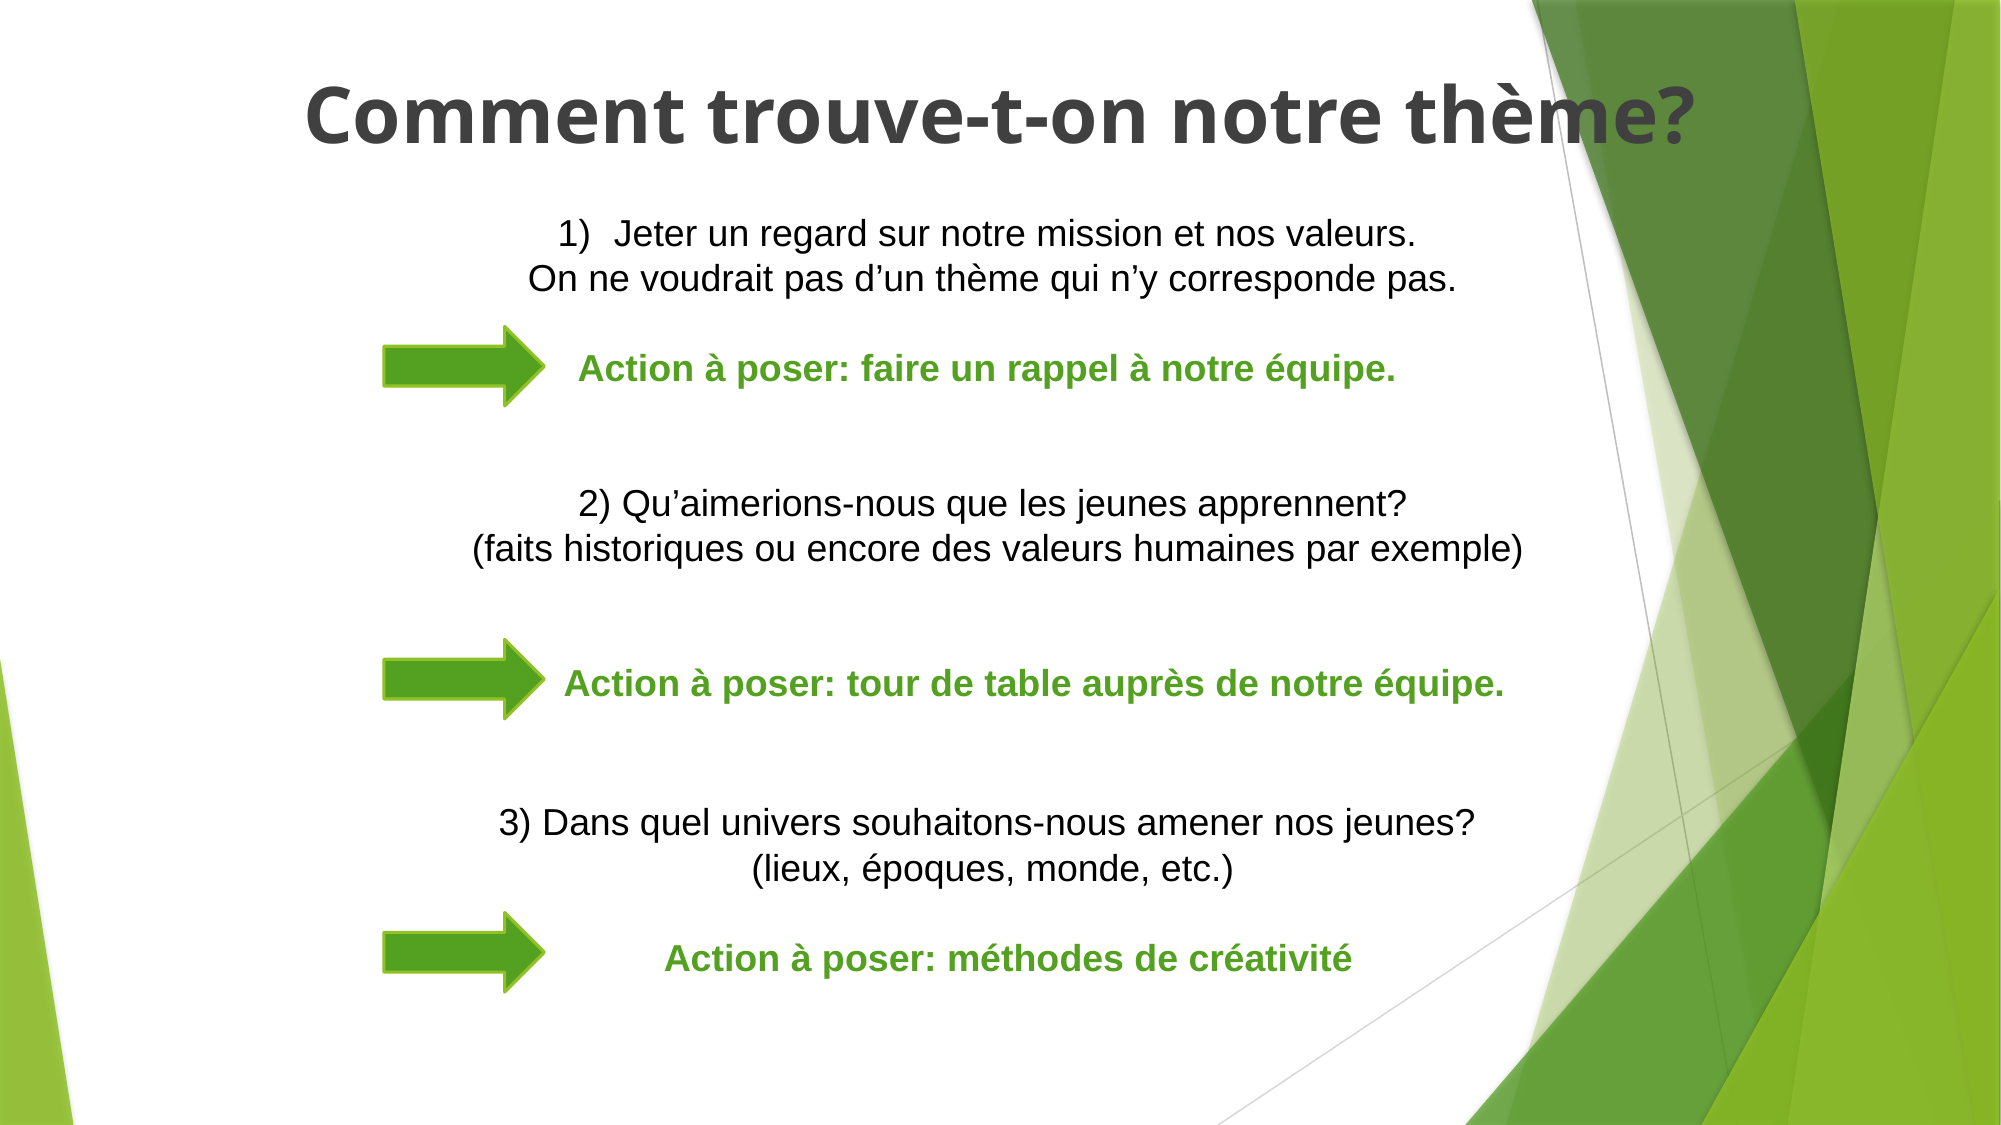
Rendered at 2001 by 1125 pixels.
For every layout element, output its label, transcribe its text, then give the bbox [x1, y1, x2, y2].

text_box Comment trouve-t-on notre thème? [247, 30, 1753, 156]
text_box [382, 911, 546, 994]
text_box [382, 325, 546, 408]
text_box [382, 637, 546, 721]
text_box Jeter un regard sur notre mission et nos valeurs. On ne voudrait pas d’un thème qui n’y corresponde pas. Action à poser: faire un rappel à notre équipe. 2) Qu’aimerions-nous que les jeunes apprennent? (faits historiques ou encore des valeurs humaines par exemple) Action à poser: tour de table auprès de notre équipe. 3) Dans quel univers souhaitons-nous amener nos jeunes? (lieux, époques, monde, etc.) Action à poser: méthodes de créativité [107, 156, 1879, 1032]
